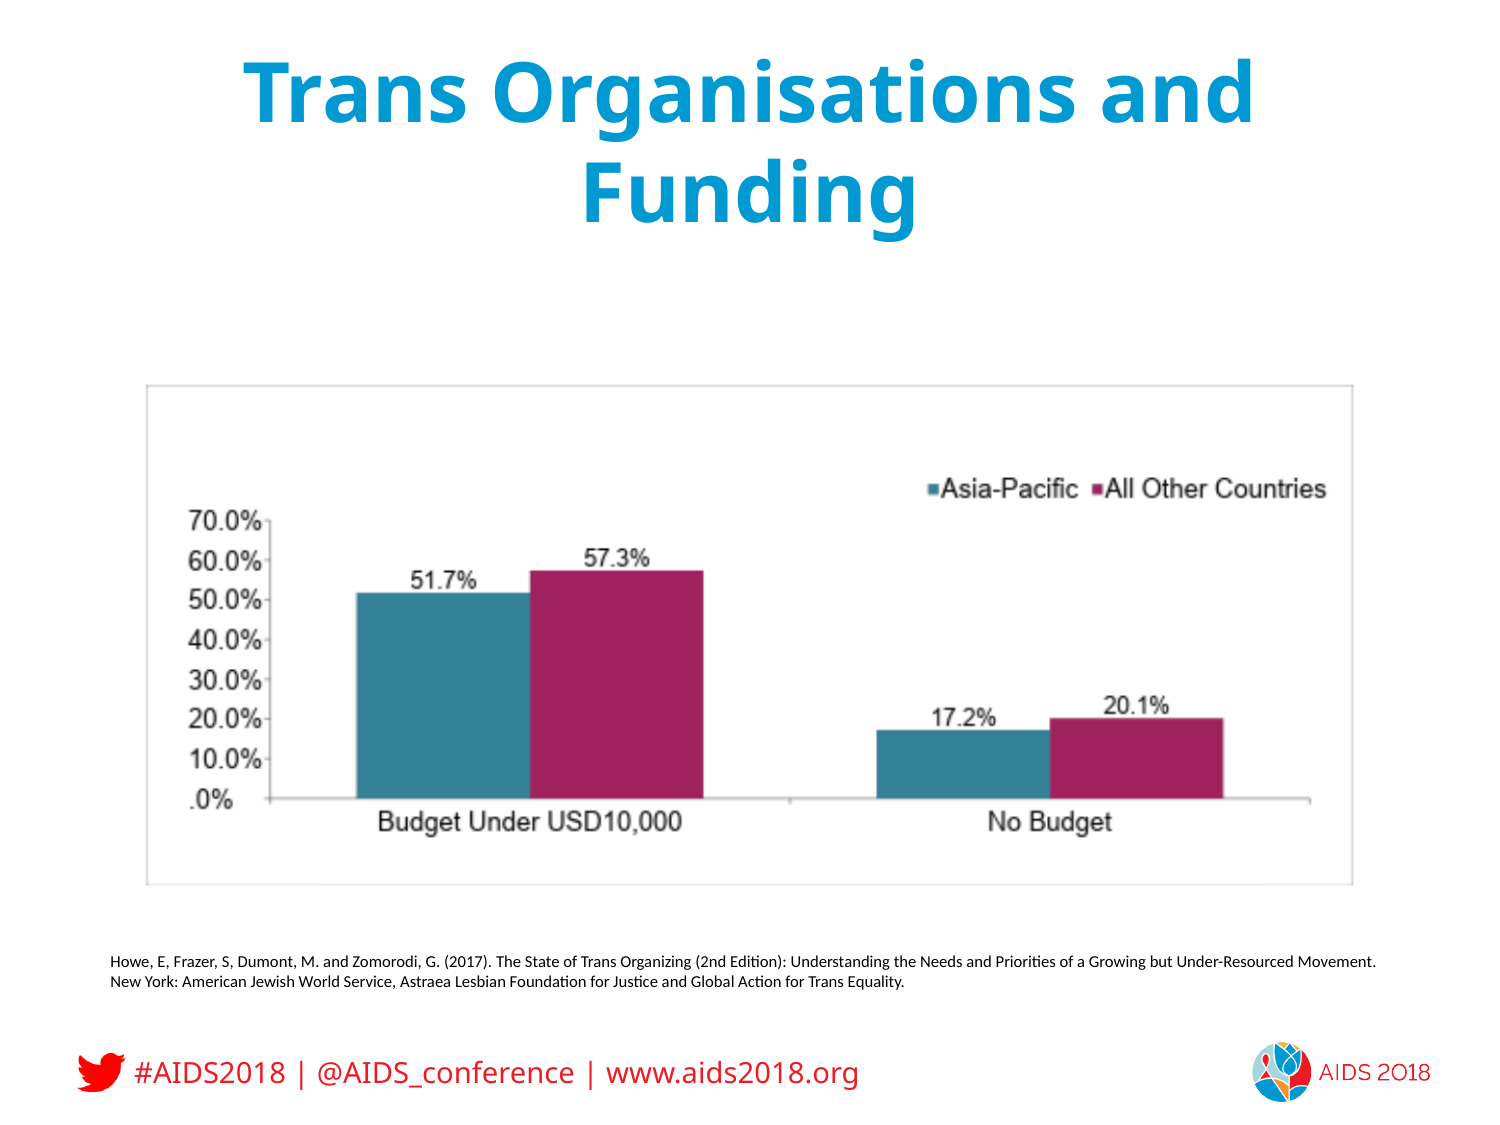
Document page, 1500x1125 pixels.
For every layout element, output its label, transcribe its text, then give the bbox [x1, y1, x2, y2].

picture [73, 1044, 129, 1100]
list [137, 379, 1363, 889]
text_box Howe, E, Frazer, S, Dumont, M. and Zomorodi, G. (2017). The State of Trans Organizing (2nd Edition): Understanding the Needs and Priorities of a Growing but Under-Resourced Movement. New York: American Jewish World Service, Astraea Lesbian Foundation for Justice and Global Action for Trans Equality. [95, 943, 1425, 999]
title Trans Organisations and Funding [75, 45, 1425, 233]
picture [1252, 1042, 1430, 1102]
